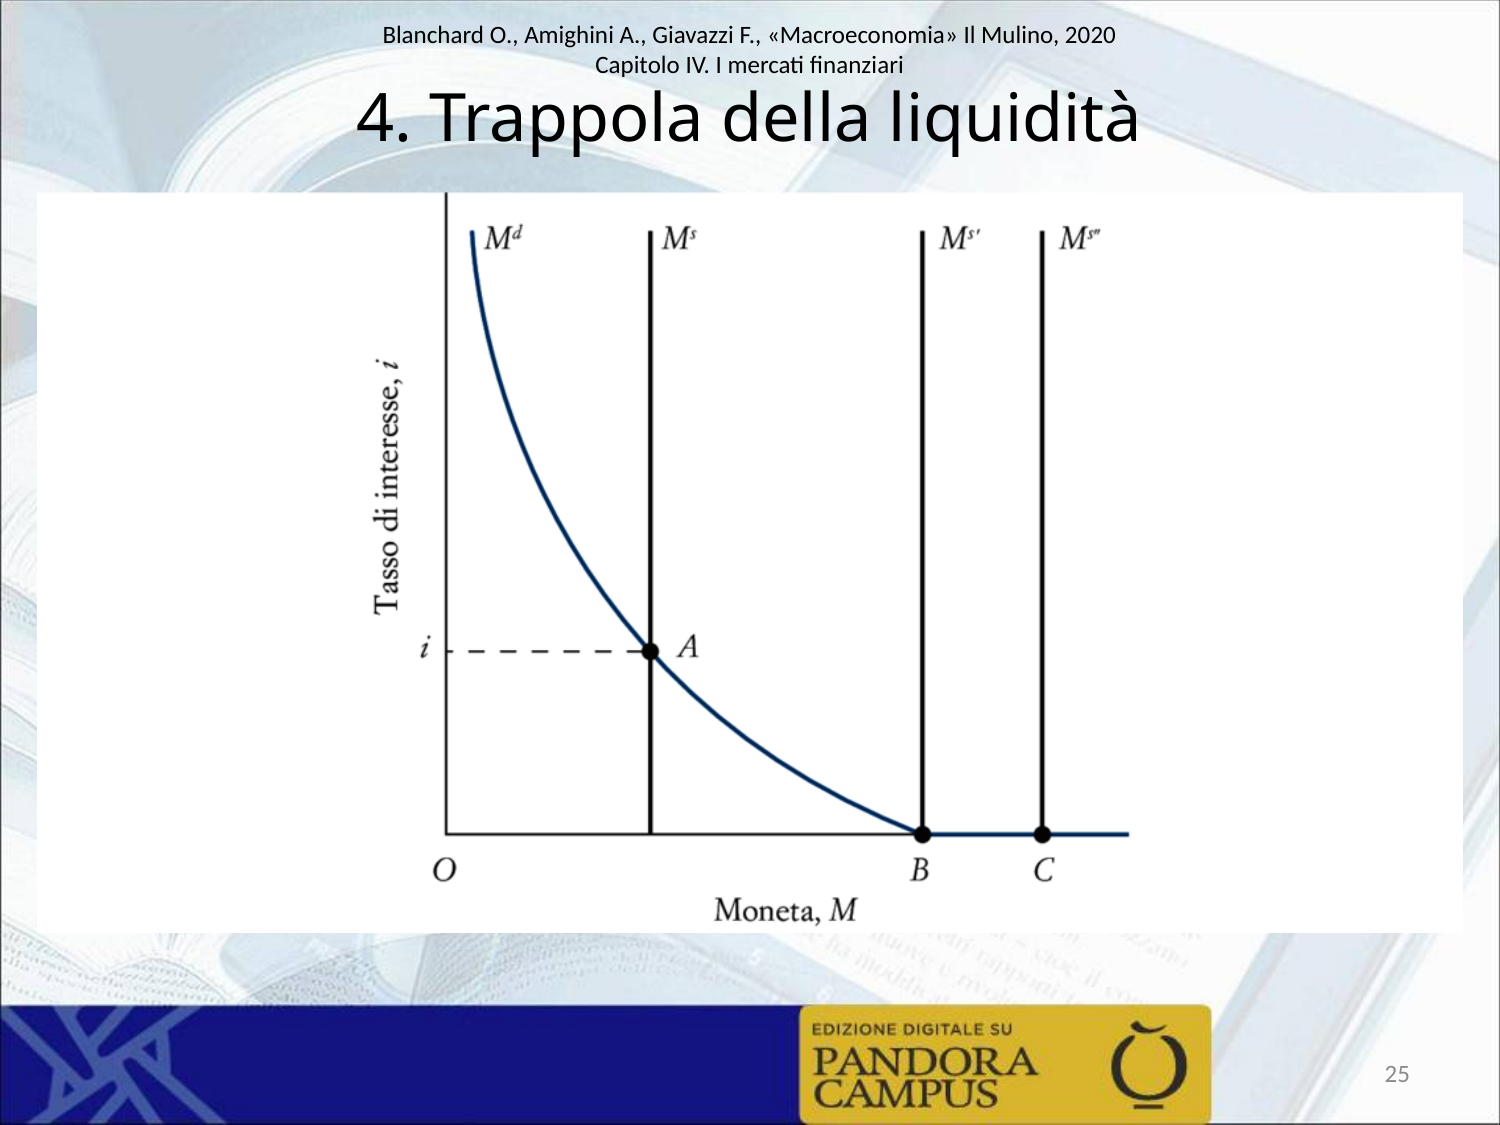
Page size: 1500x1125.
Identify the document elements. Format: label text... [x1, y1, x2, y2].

picture [0, 0, 1500, 1125]
slide_number 25 [1074, 1042, 1425, 1103]
title 4. Trappola della liquidità [75, 67, 1425, 190]
